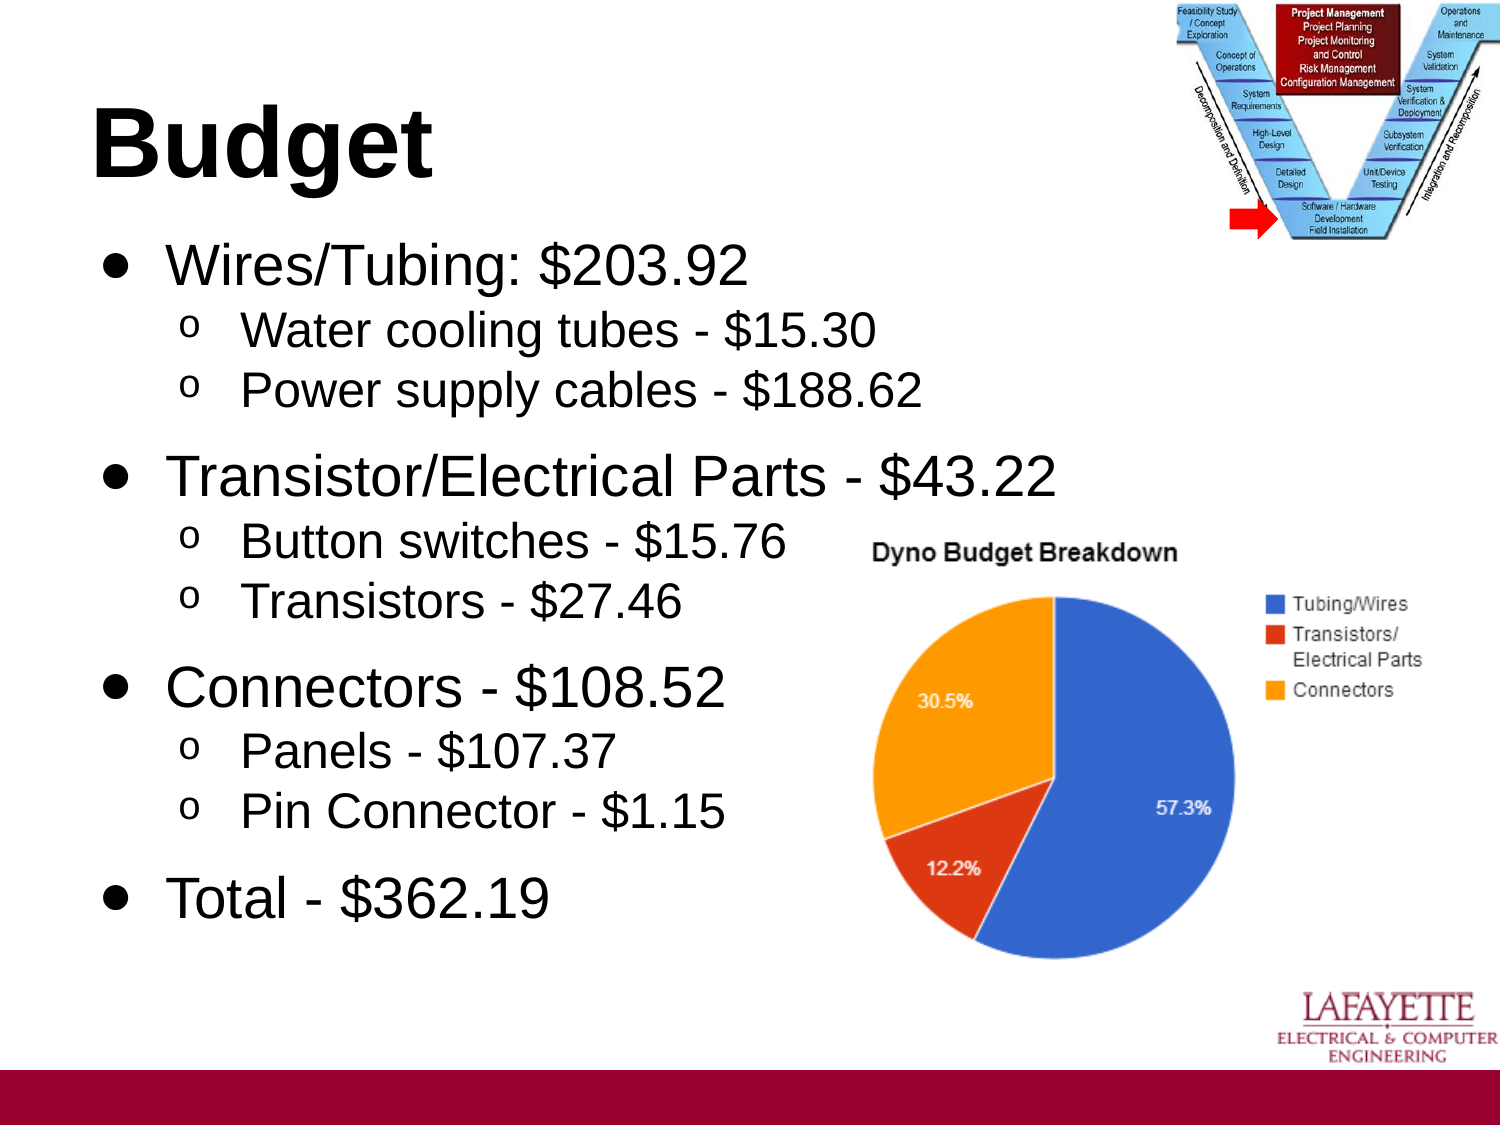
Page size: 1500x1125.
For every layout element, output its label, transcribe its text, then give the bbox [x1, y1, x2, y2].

title Budget [75, 45, 1171, 212]
picture [852, 521, 1453, 977]
list Wires/Tubing: $203.92 Water cooling tubes - $15.30 Power supply cables - $188.62 Transistor/Electrical Parts - $43.22 Button switches - $15.76 Transistors - $27.46 Connectors - $108.52 Panels - $107.37 Pin Connector - $1.15 Total - $362.19 [75, 212, 1426, 1028]
picture [1176, 0, 1500, 240]
picture [1261, 986, 1500, 1065]
